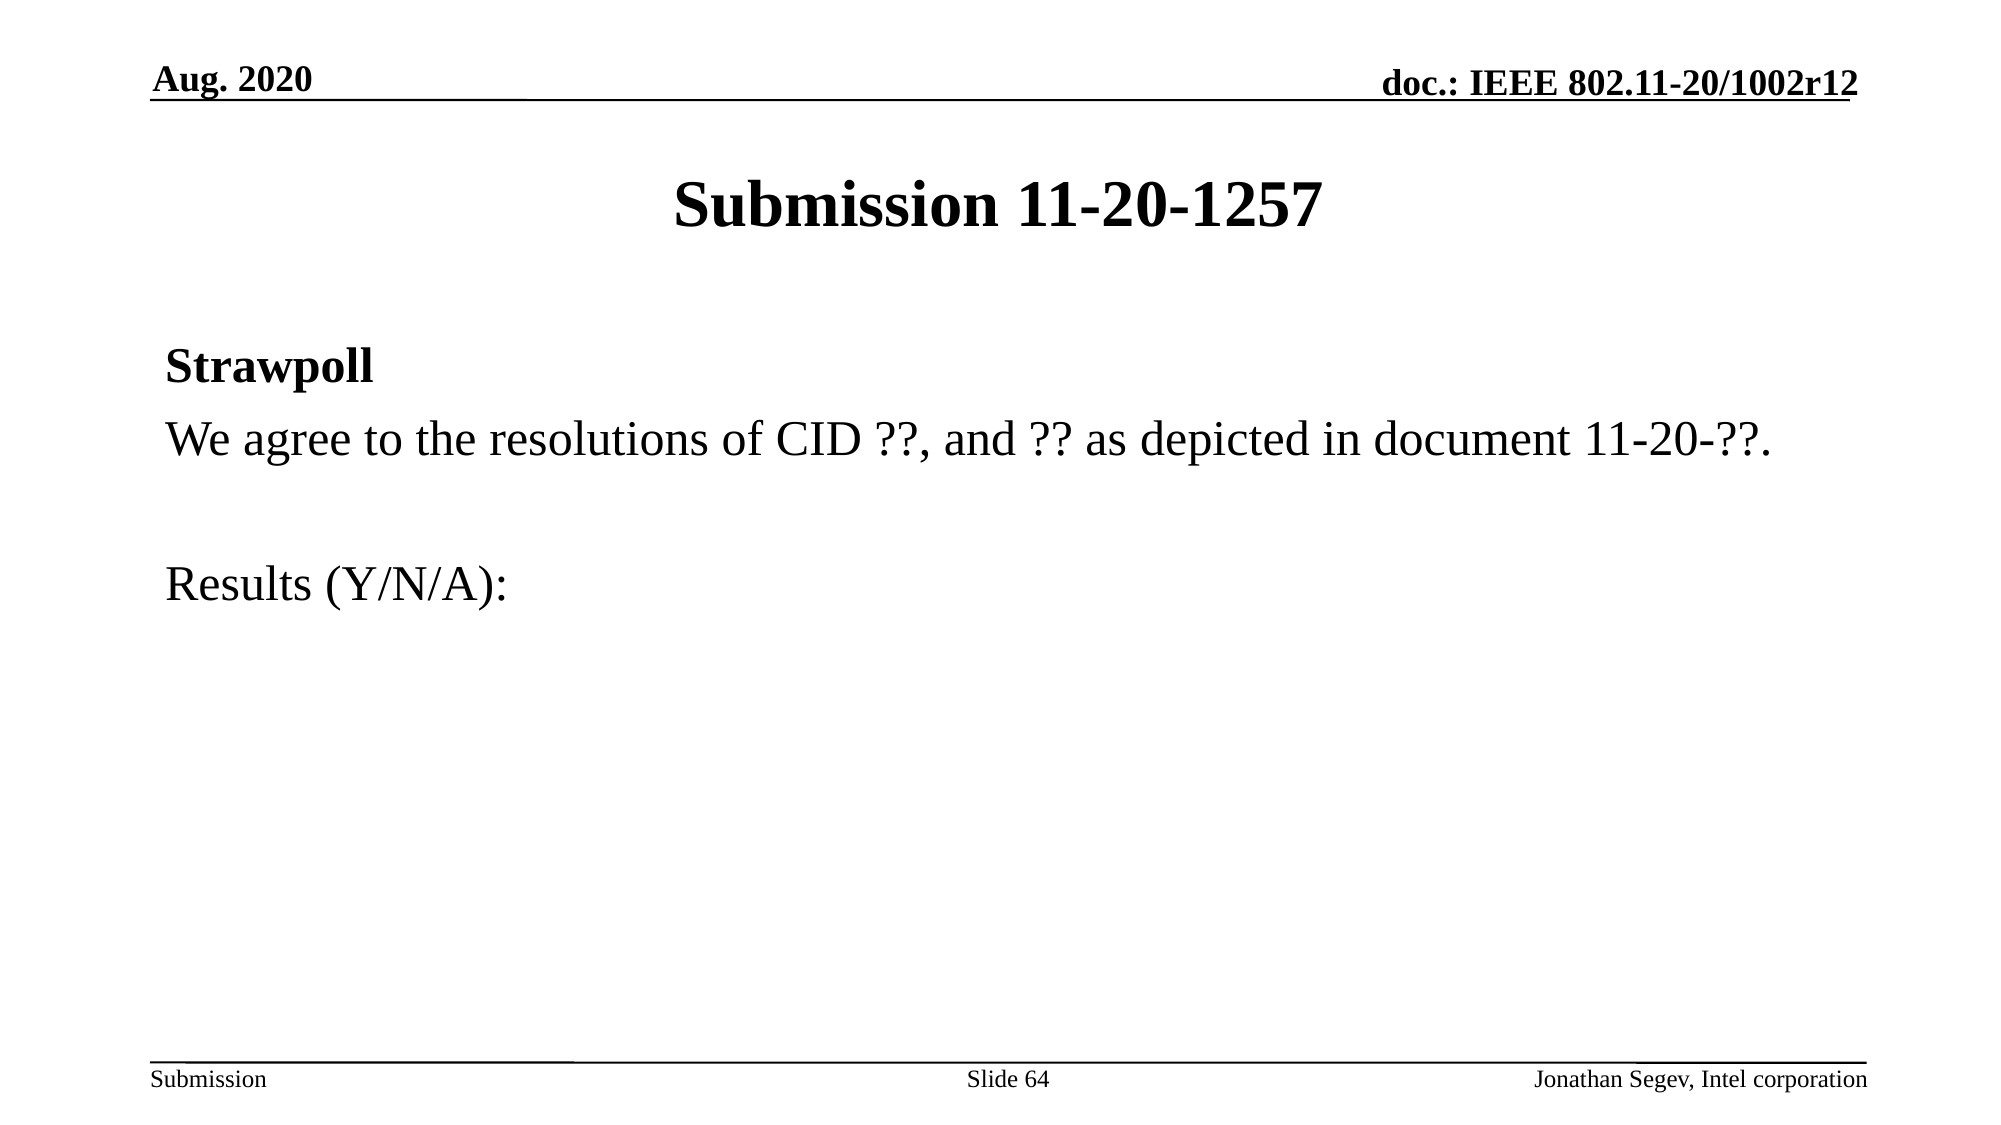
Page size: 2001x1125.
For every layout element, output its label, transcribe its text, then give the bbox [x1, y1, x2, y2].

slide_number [152, 54, 563, 100]
title Submission 11-20-1257 [149, 112, 1850, 288]
slide_number Slide 64 [950, 1061, 1067, 1123]
list Strawpoll We agree to the resolutions of CID ??, and ?? as depicted in document 11-20-??. Results (Y/N/A): [149, 324, 1850, 1000]
footer Jonathan Segev, Intel corporation [1171, 1061, 1869, 1093]
